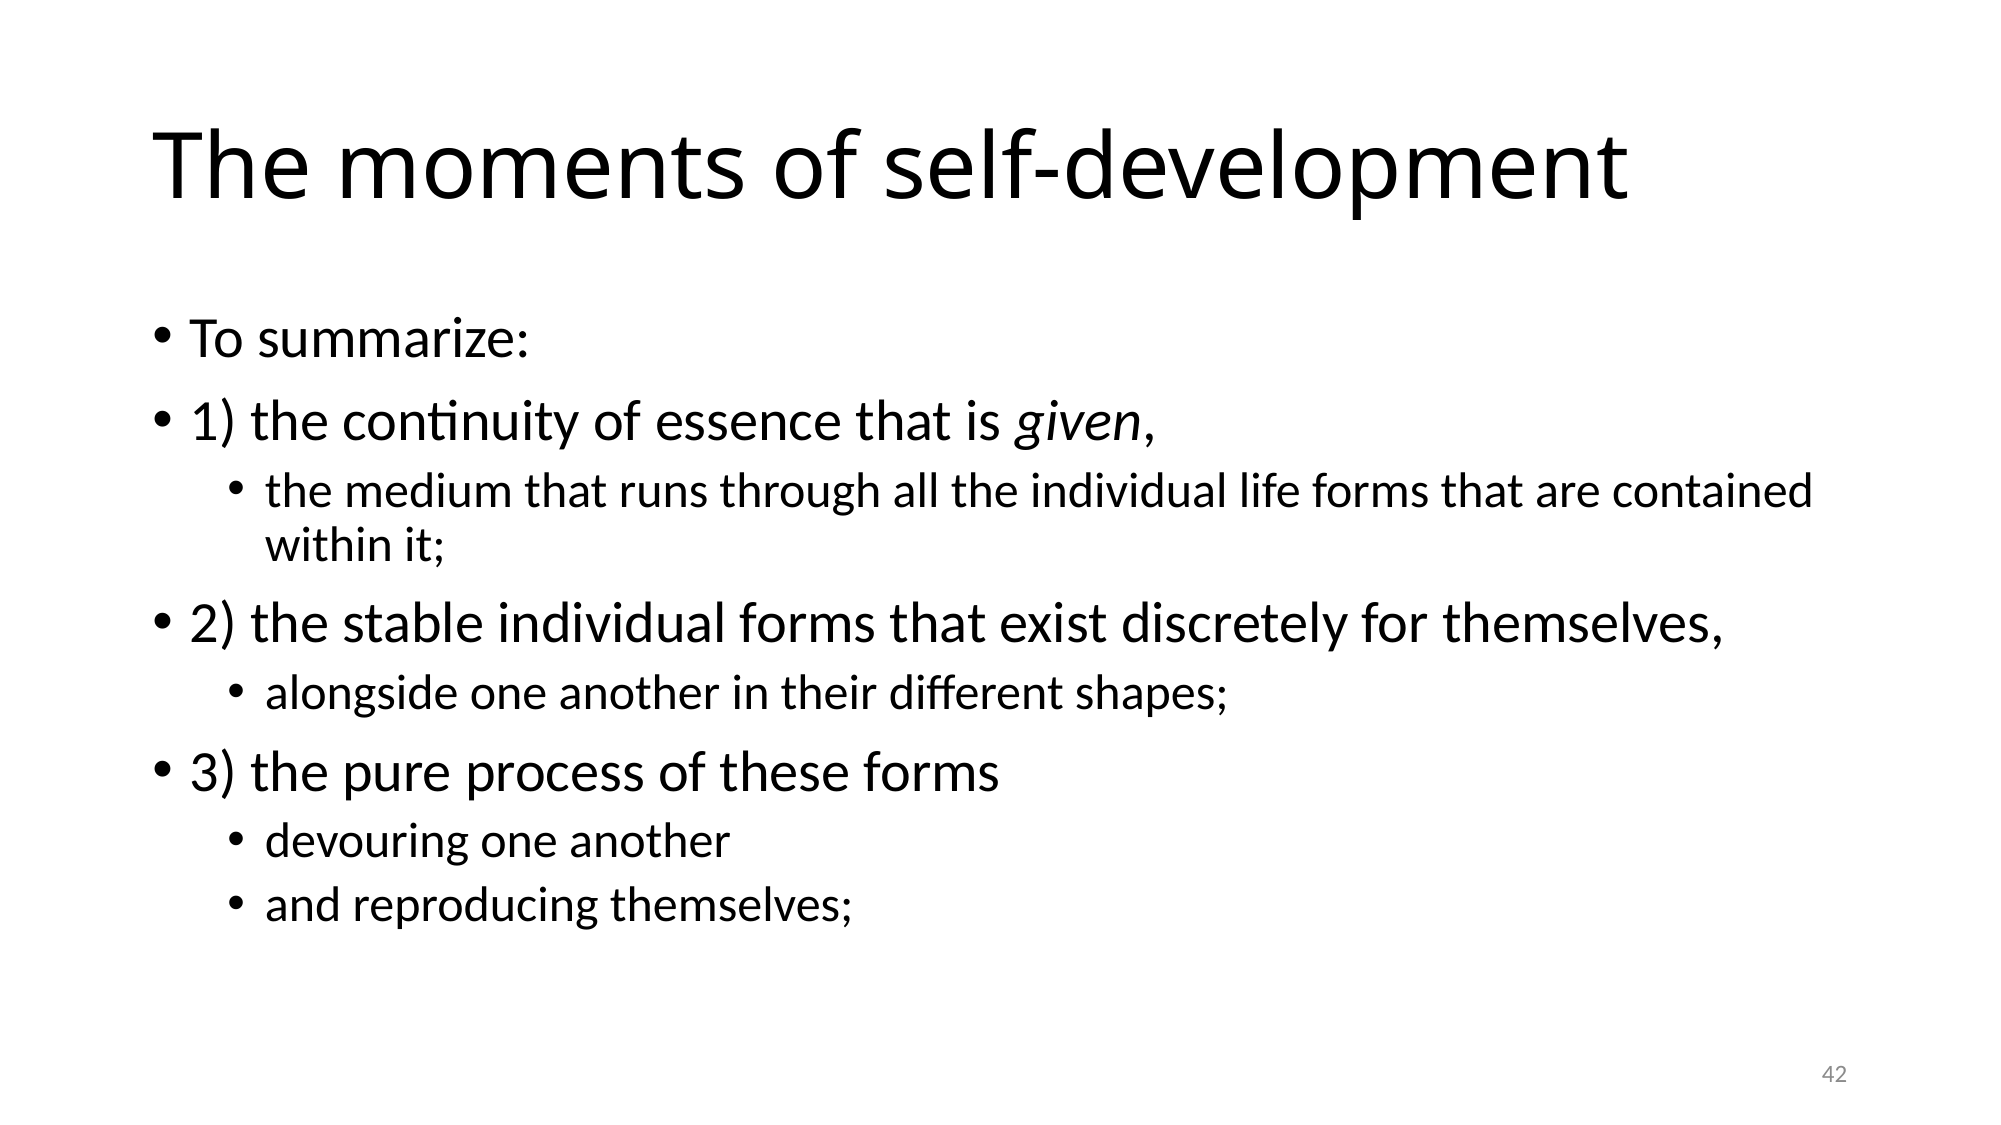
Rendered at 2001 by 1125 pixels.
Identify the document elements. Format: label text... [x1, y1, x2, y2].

title The moments of self-development [137, 59, 1863, 278]
slide_number 42 [1412, 1042, 1863, 1103]
list To summarize: 1) the continuity of essence that is given, the medium that runs through all the individual life forms that are contained within it; 2) the stable individual forms that exist discretely for themselves, alongside one another in their different shapes; 3) the pure process of these forms devouring one another and reproducing themselves; [137, 299, 1863, 1014]
